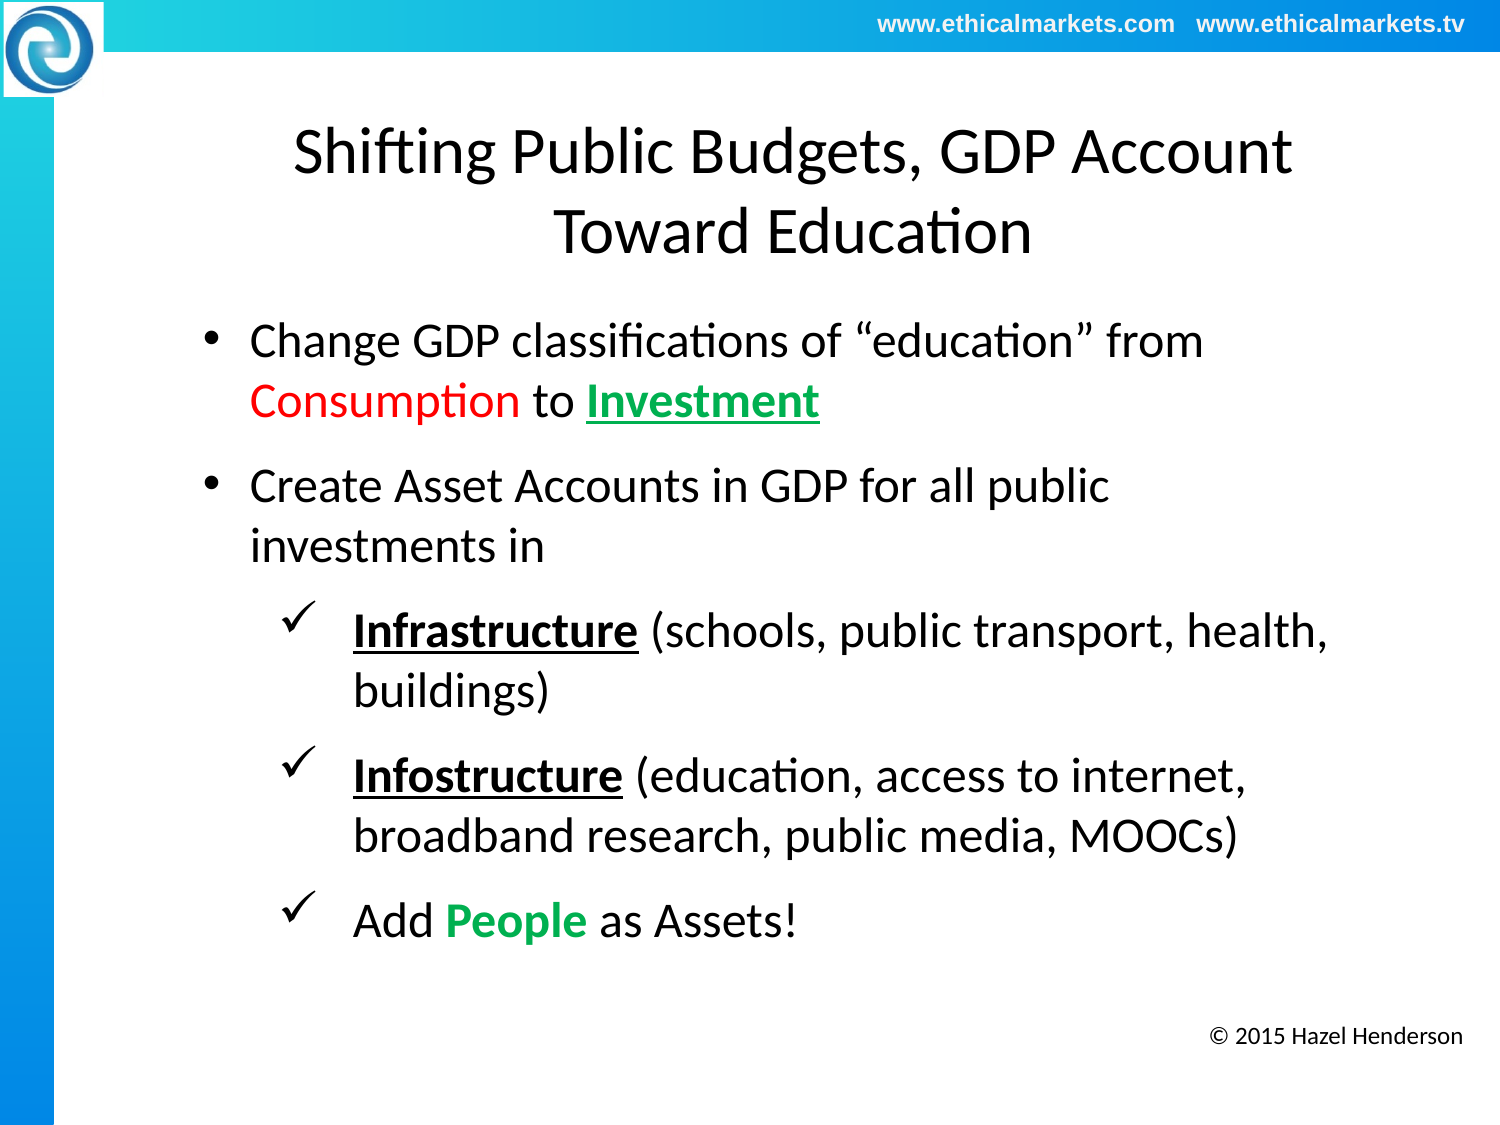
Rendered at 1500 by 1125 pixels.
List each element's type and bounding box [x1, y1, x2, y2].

text_box [0, 0, 1500, 1125]
